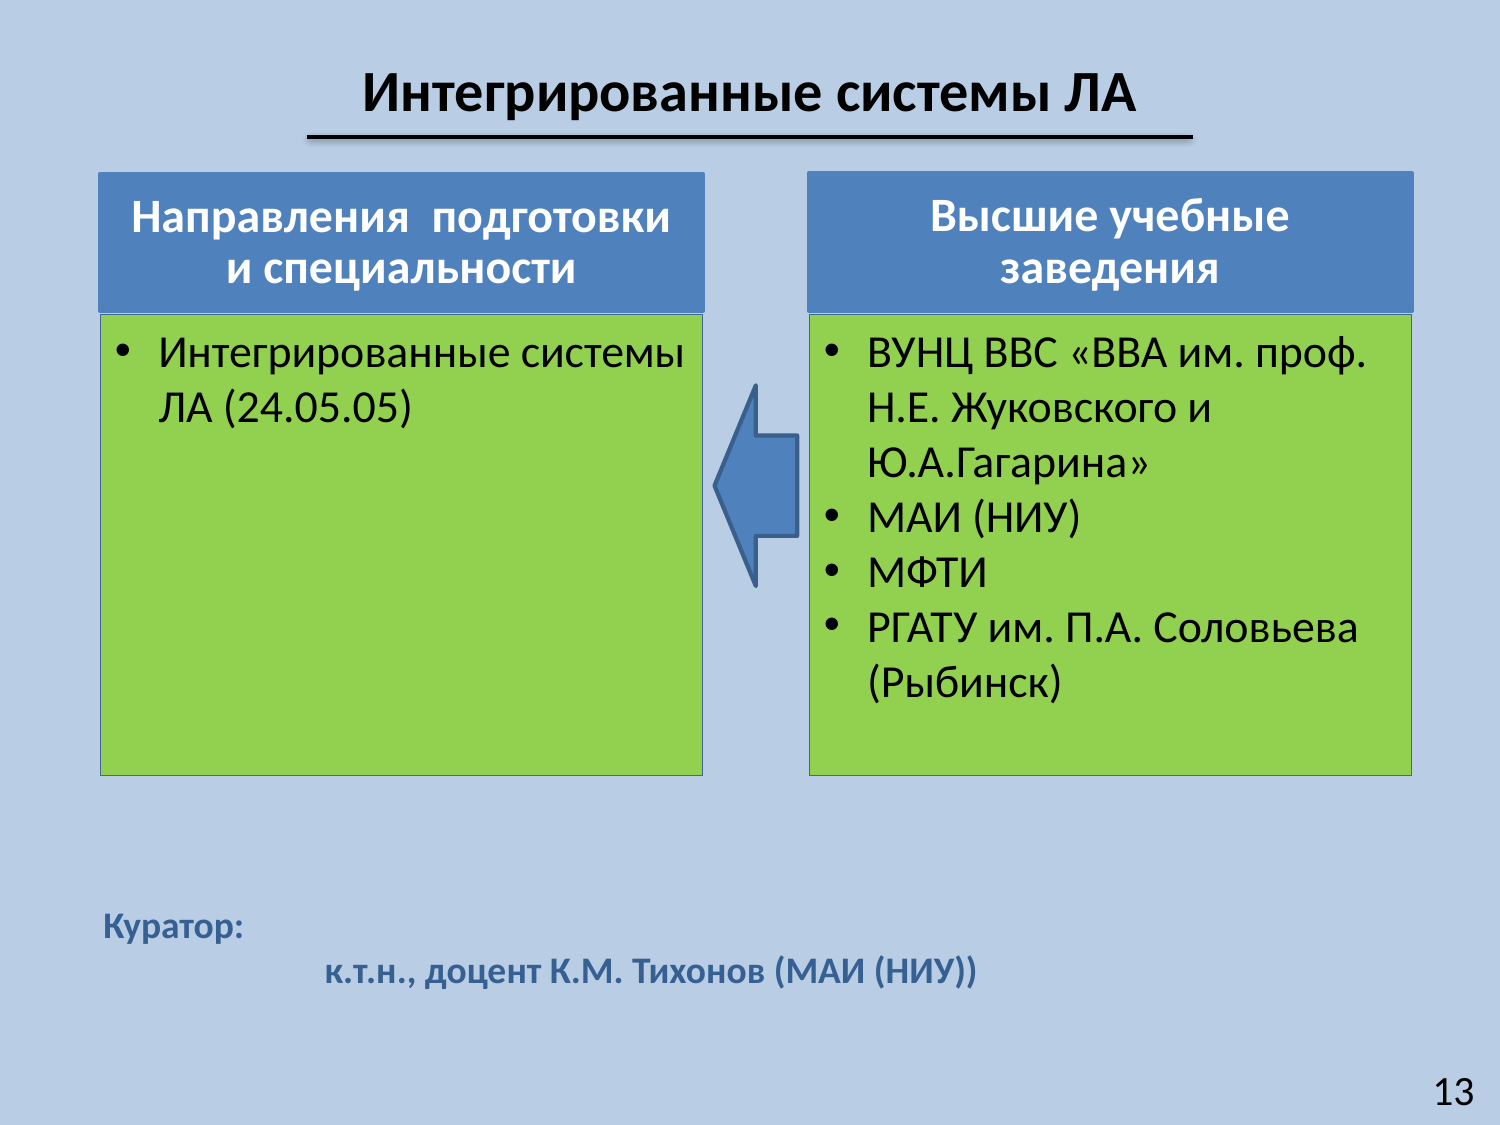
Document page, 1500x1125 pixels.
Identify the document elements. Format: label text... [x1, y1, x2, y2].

text_box Интегрированные системы ЛА (24.05.05) [100, 320, 703, 776]
text_box Интегрированные системы ЛА [47, 45, 1453, 131]
text_box ВУНЦ ВВС «ВВА им. проф. Н.Е. Жуковского и Ю.А.Гагарина» МАИ (НИУ) МФТИ РГАТУ им. П.А. Соловьева (Рыбинск) [809, 319, 1412, 776]
text_box [712, 383, 800, 589]
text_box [100, 173, 703, 312]
text_box Куратор: к.т.н., доцент К.М. Тихонов (МАИ (НИУ)) [88, 893, 1436, 998]
text_box 13 [1139, 1058, 1490, 1119]
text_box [808, 172, 1412, 312]
